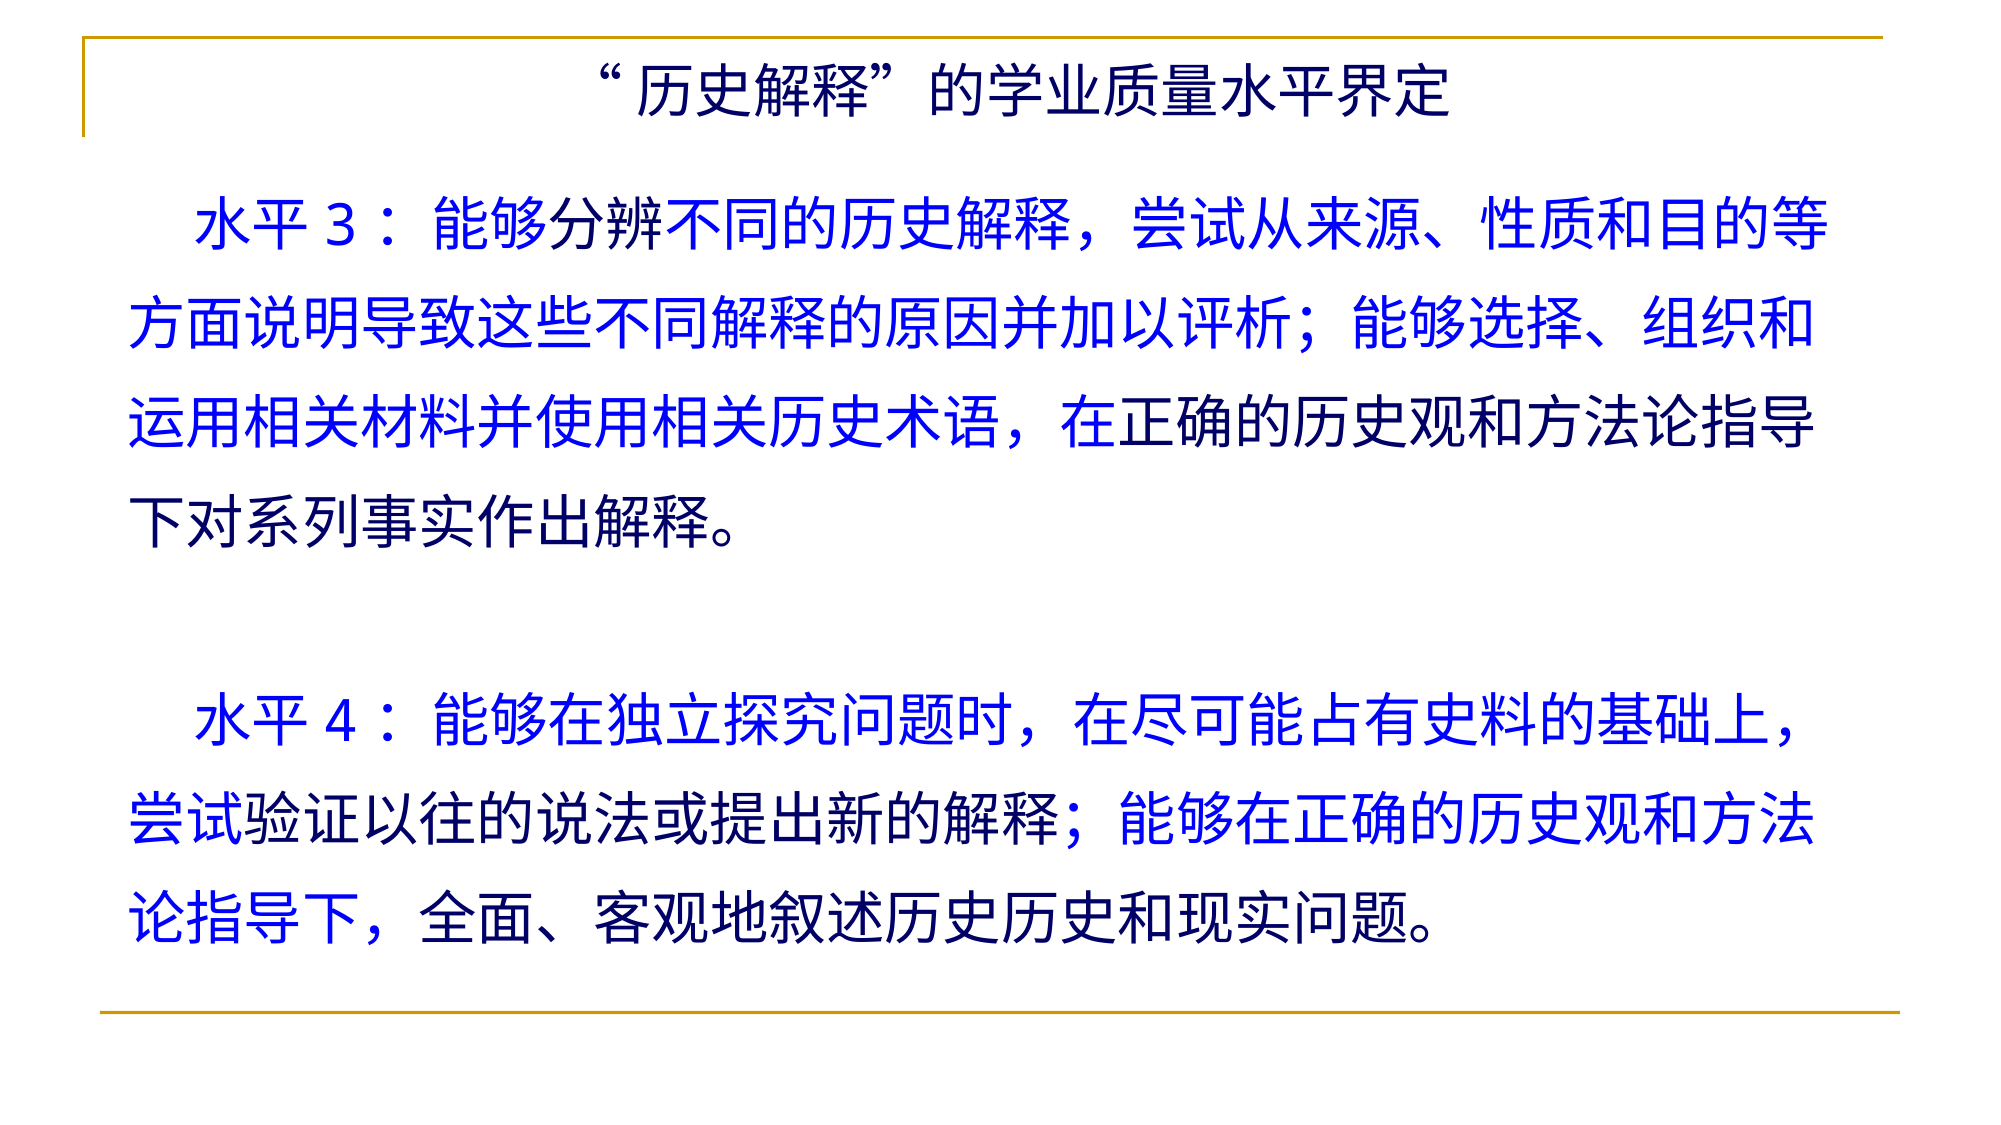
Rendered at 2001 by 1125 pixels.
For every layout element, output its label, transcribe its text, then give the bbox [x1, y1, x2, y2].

text_box “历史解释”的学业质量水平界定 [313, 46, 1703, 175]
list 水平3：能够分辨不同的历史解释，尝试从来源、性质和目的等 方面说明导致这些不同解释的原因并加以评析；能够选择、组织和 运用相关材料并使用相关历史术语，在正确的历史观和方法论指导 下对系列事实作出解释。 水平4：能够在独立探究问题时，在尽可能占有史料的基础上， 尝试验证以往的说法或提出新的解释；能够在正确的历史观和方法 论指导下，全面、客观地叙述历史历史和现实问题。 [112, 161, 1888, 1013]
